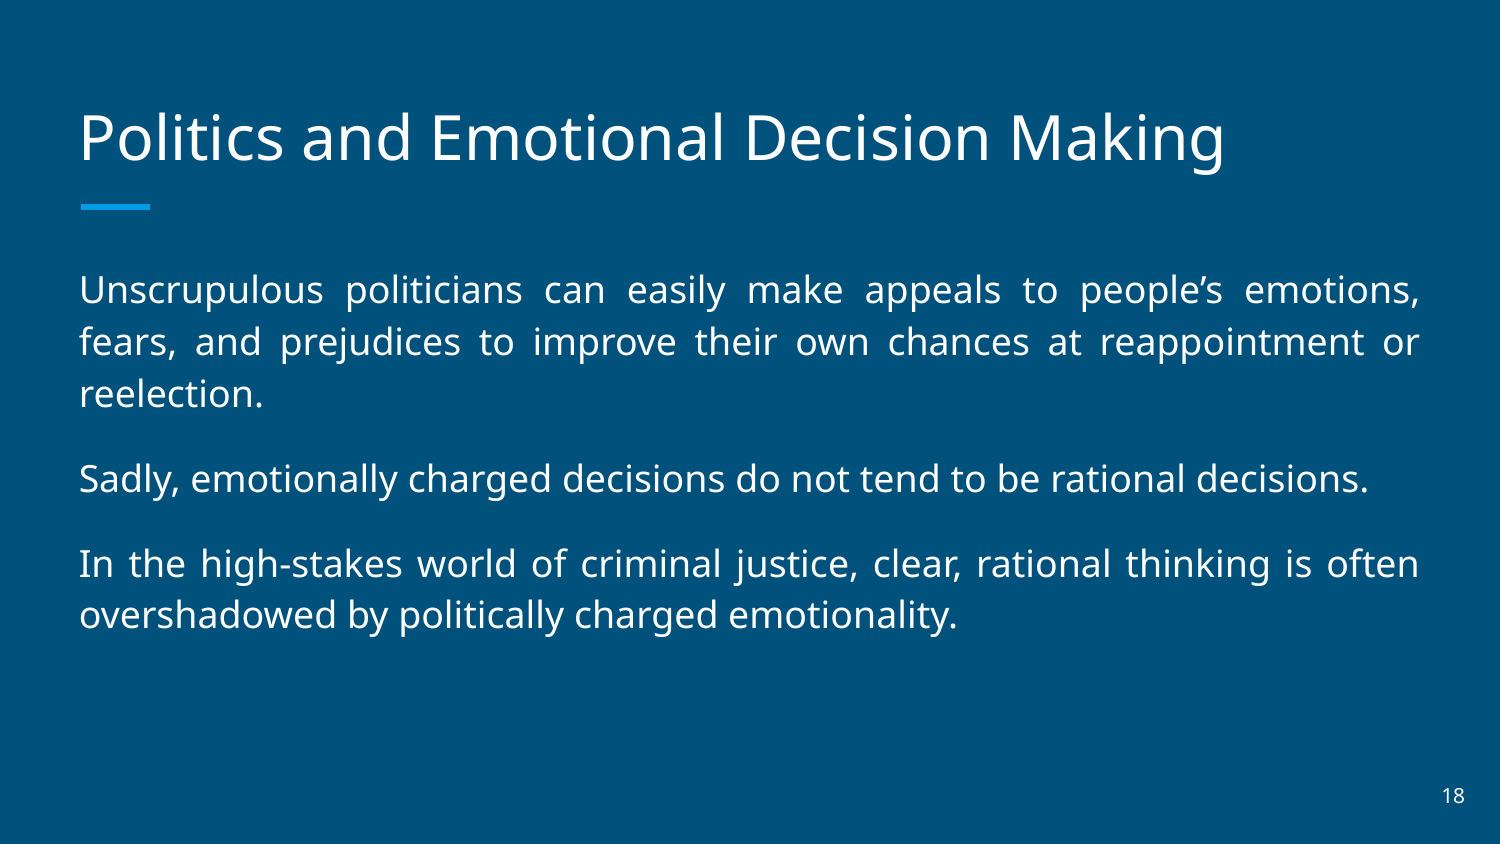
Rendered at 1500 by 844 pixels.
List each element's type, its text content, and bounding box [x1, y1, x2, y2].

list Unscrupulous politicians can easily make appeals to people’s emotions, fears, and prejudices to improve their own chances at reappointment or reelection. Sadly, emotionally charged decisions do not tend to be rational decisions. In the high-stakes world of criminal justice, clear, rational thinking is often overshadowed by politically charged emotionality. [63, 244, 1437, 750]
title Politics and Emotional Decision Making [63, 75, 1437, 188]
slide_number ‹#› [1389, 764, 1480, 830]
